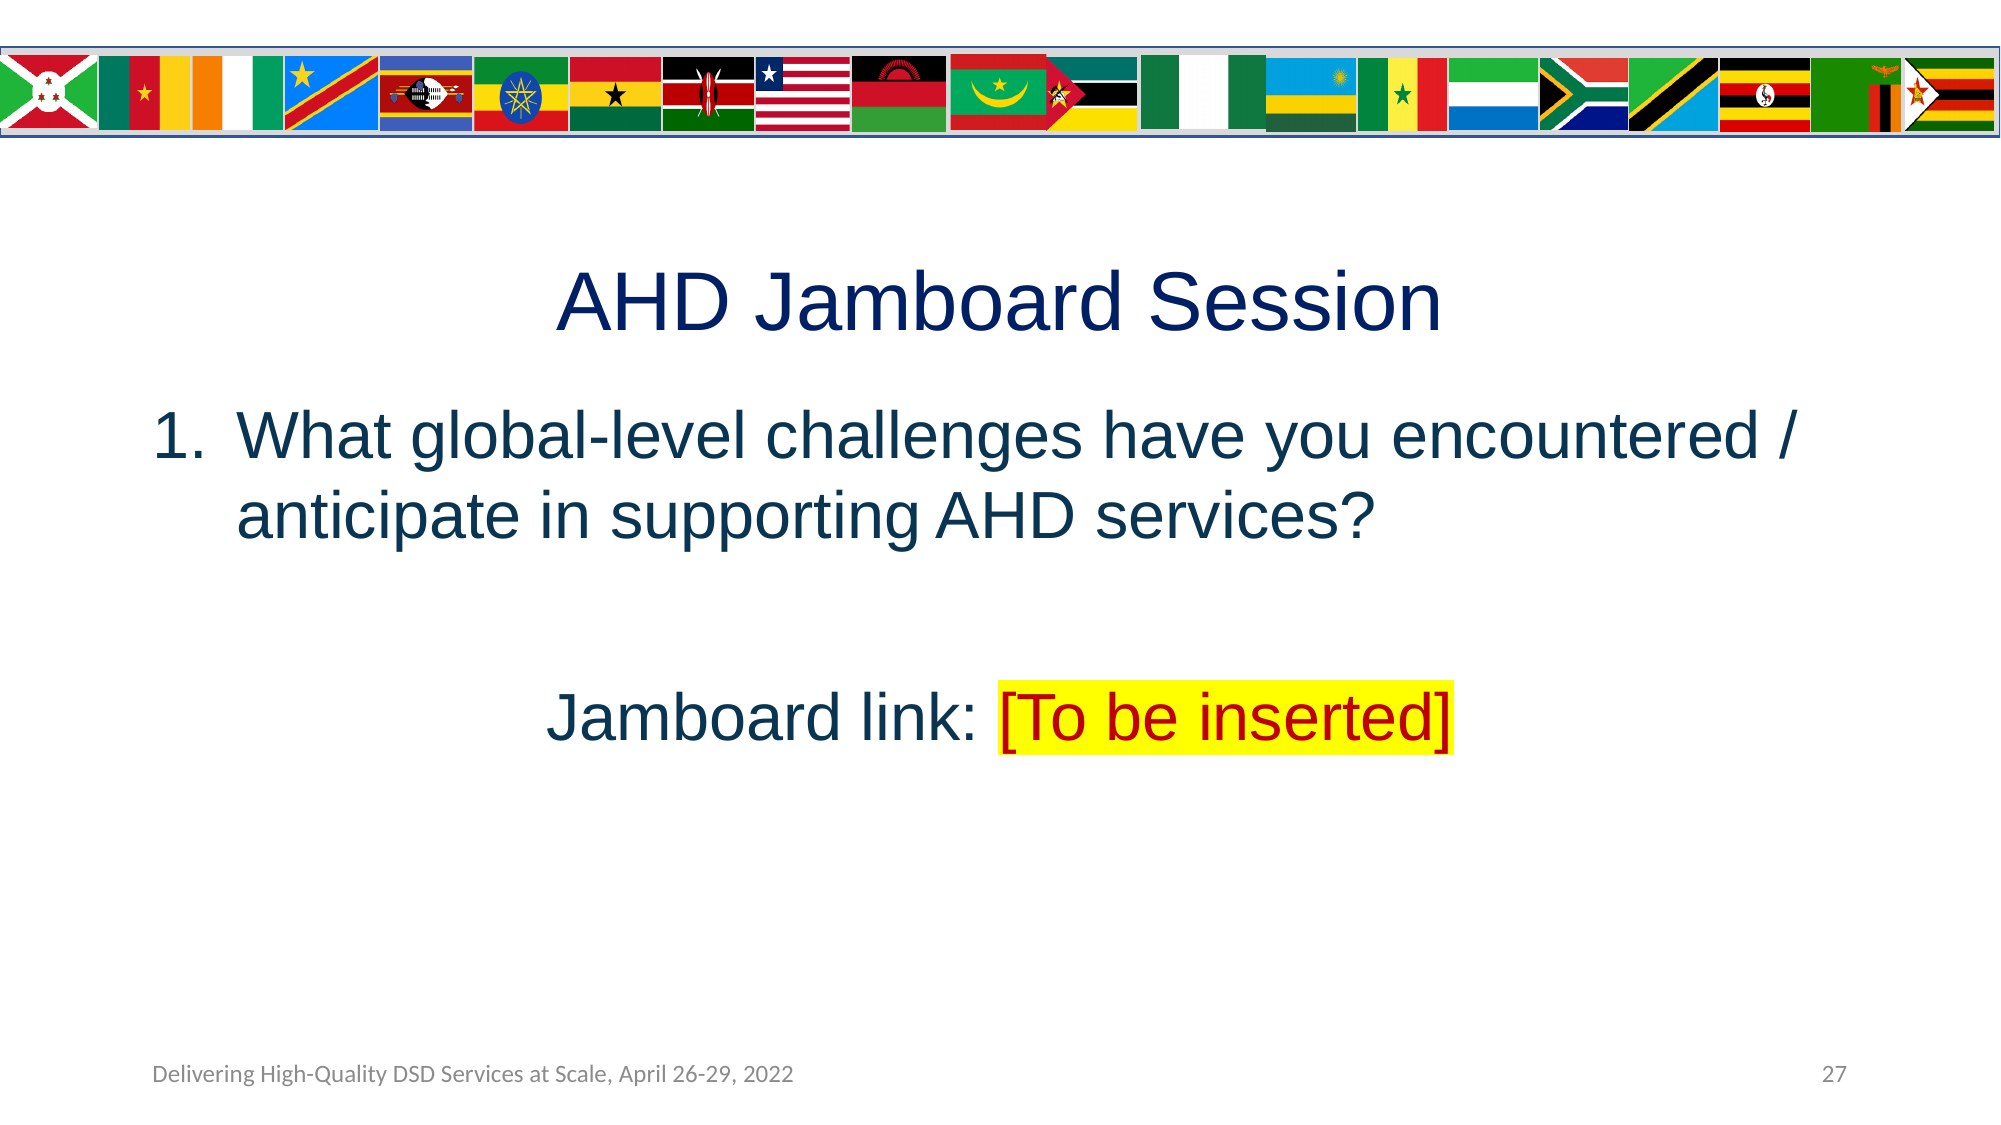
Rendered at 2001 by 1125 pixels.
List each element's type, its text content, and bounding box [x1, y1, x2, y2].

picture [1629, 58, 1718, 131]
picture [1811, 58, 1901, 132]
title AHD Jamboard Session [138, 240, 1863, 366]
picture [1540, 58, 1628, 130]
picture [1905, 58, 1994, 131]
list What global-level challenges have you encountered / anticipate in supporting AHD services? Jamboard link: [To be inserted] [137, 384, 1863, 1014]
picture [192, 56, 283, 130]
picture [99, 56, 190, 130]
picture [755, 57, 850, 131]
picture [950, 54, 1137, 131]
picture [1358, 58, 1447, 131]
picture [852, 56, 946, 132]
picture [474, 57, 568, 131]
slide_number 27 [1412, 1042, 1863, 1103]
picture [663, 57, 754, 131]
picture [380, 56, 472, 131]
picture [1141, 55, 1356, 132]
picture [1336, 71, 1344, 84]
picture [1449, 58, 1538, 130]
picture [1720, 58, 1810, 132]
picture [285, 56, 378, 130]
picture [0, 55, 97, 128]
picture [570, 57, 661, 131]
